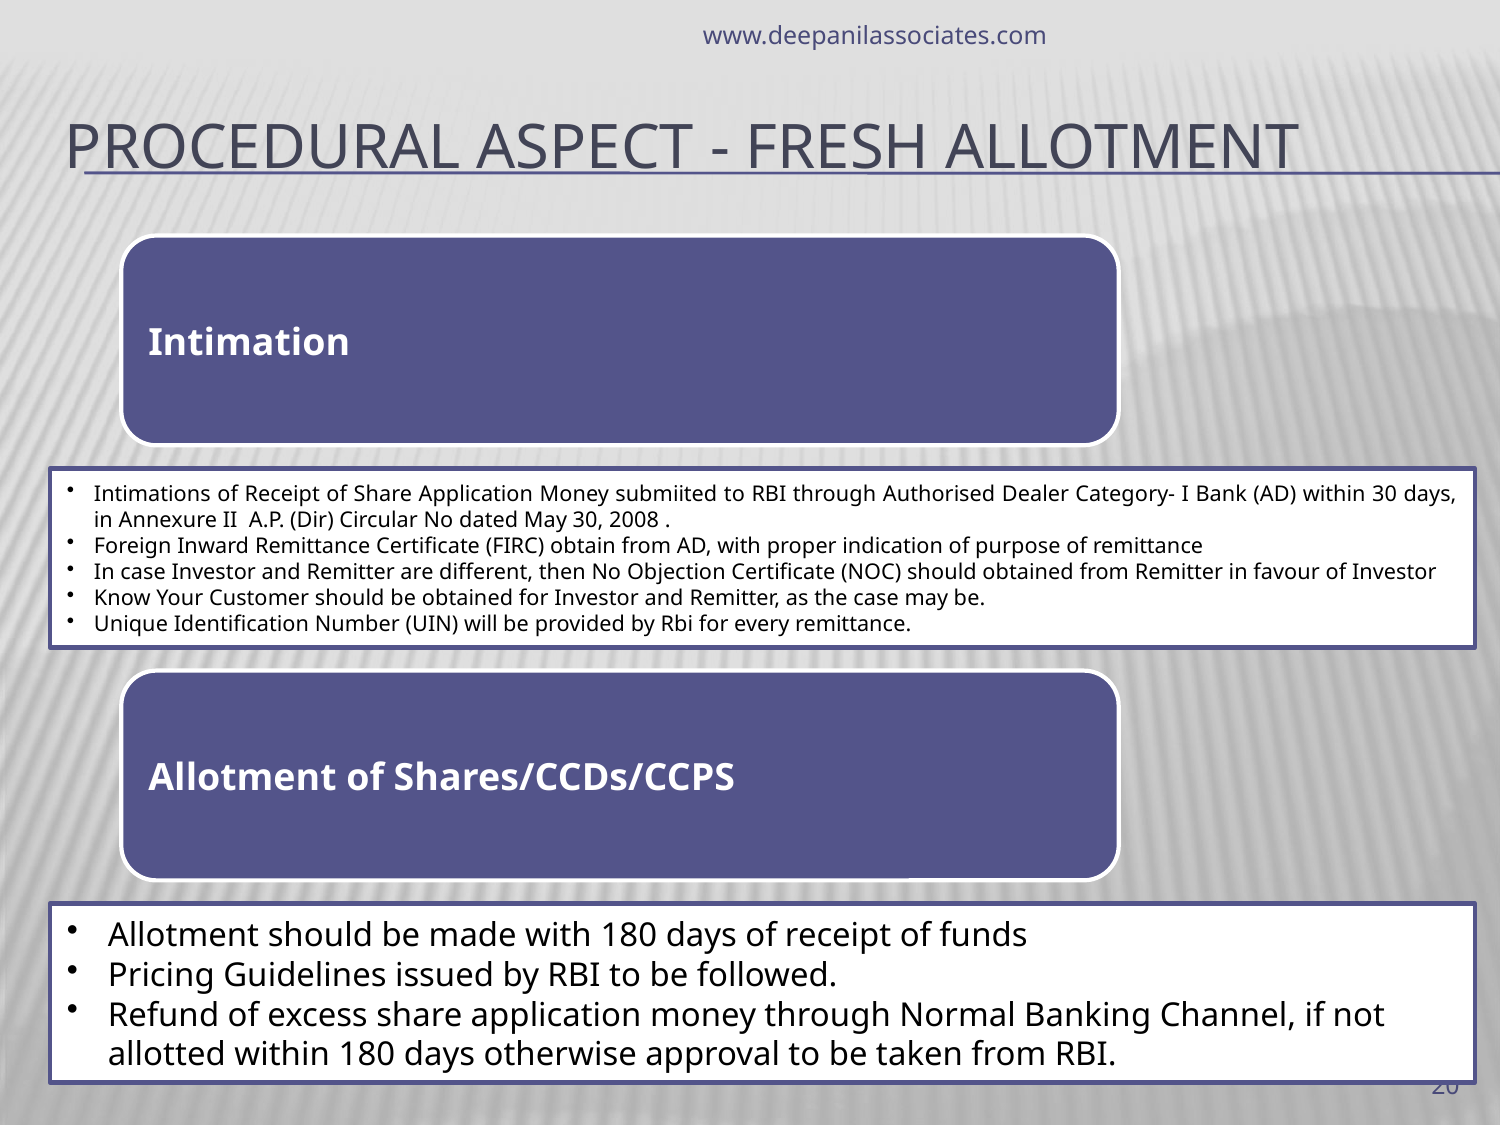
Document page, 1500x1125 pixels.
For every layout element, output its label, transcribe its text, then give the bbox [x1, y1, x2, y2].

slide_number 20 [1350, 1099, 1475, 1103]
footer www.deepanilassociates.com [587, 12, 1063, 60]
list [49, 212, 1476, 1083]
title Procedural Aspect - FRESH ALLOTMENT [50, 75, 1475, 212]
